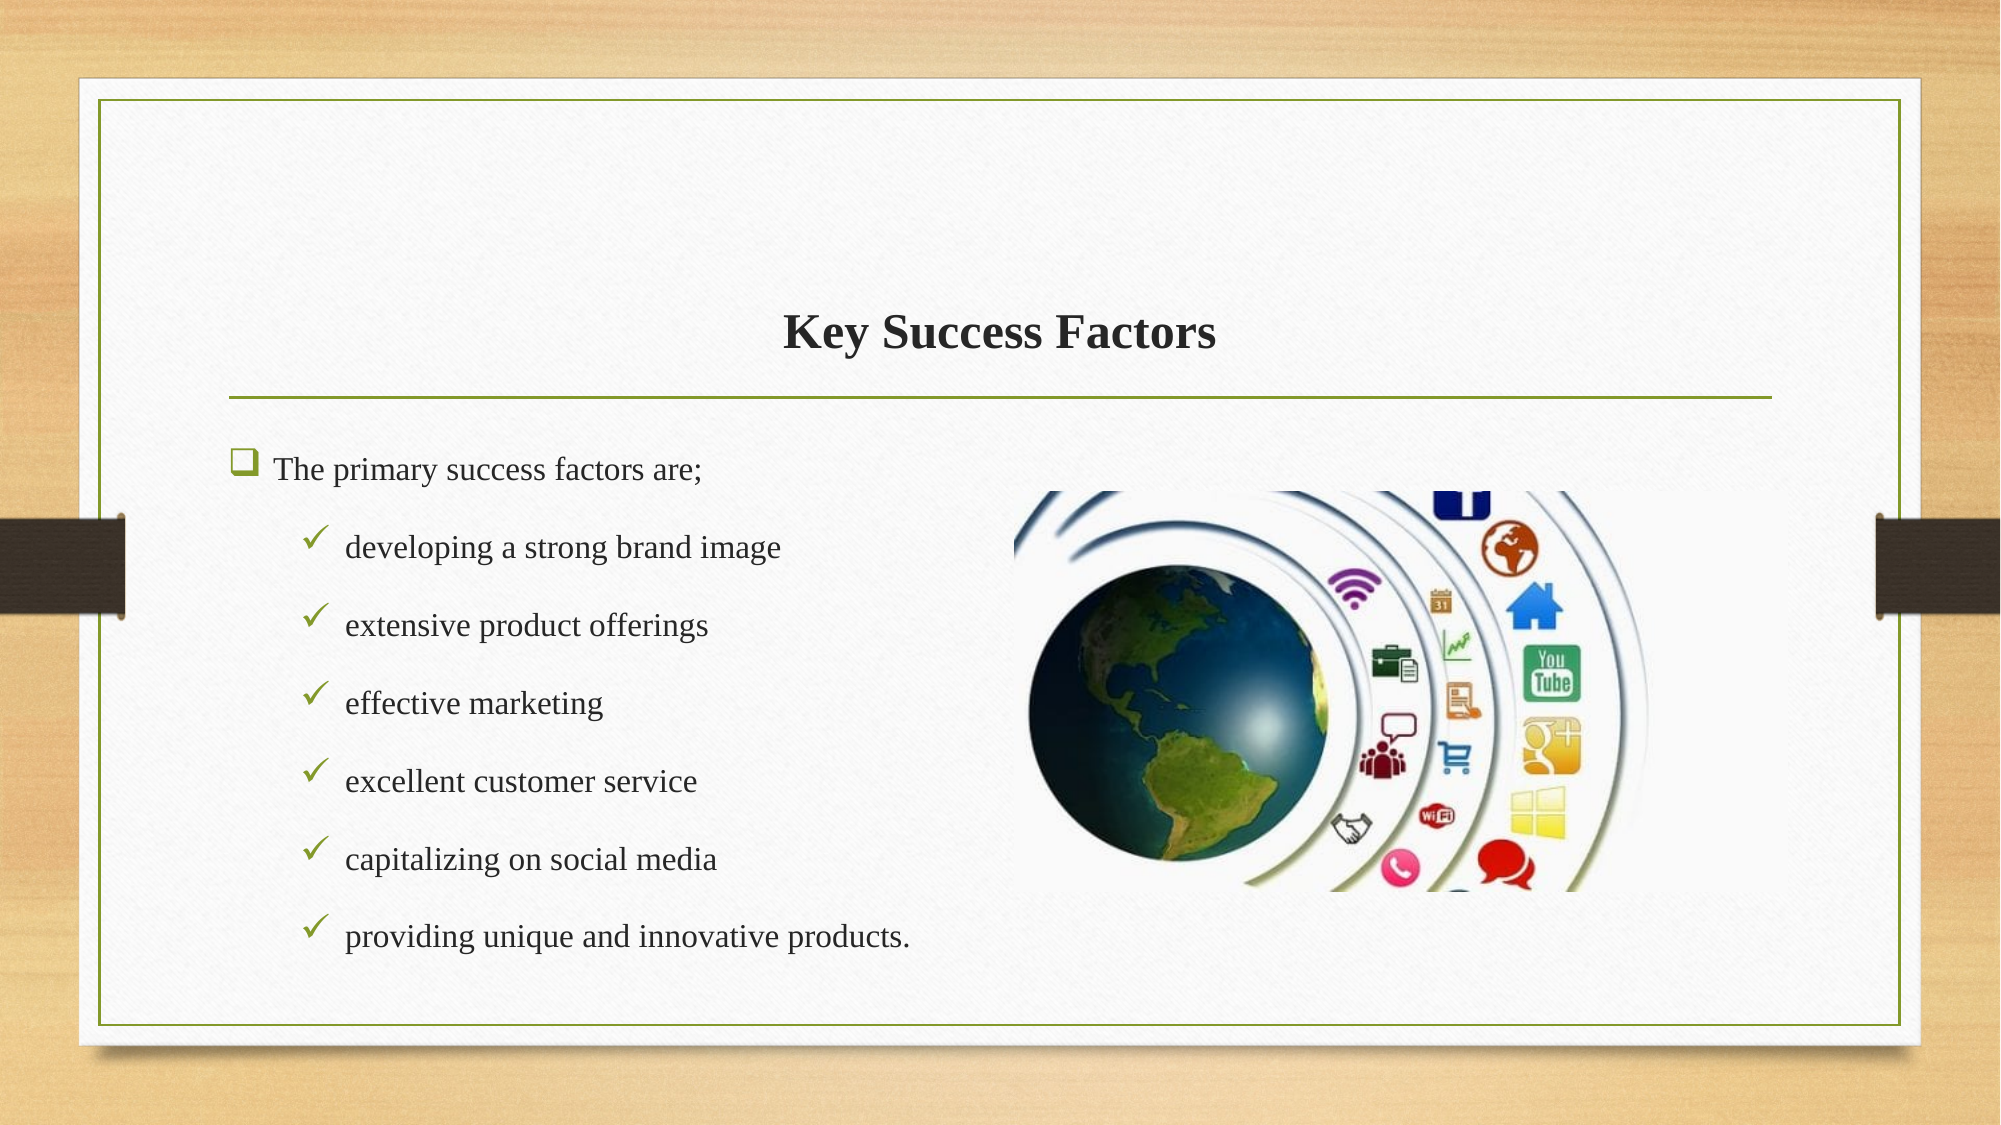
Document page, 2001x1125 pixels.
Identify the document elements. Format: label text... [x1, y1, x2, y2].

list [1013, 491, 1789, 892]
picture [0, 0, 2001, 1125]
title Key Success Factors [212, 161, 1788, 375]
list The primary success factors are; developing a strong brand image extensive product offerings effective marketing excellent customer service capitalizing on social media providing unique and innovative products. [213, 420, 987, 963]
